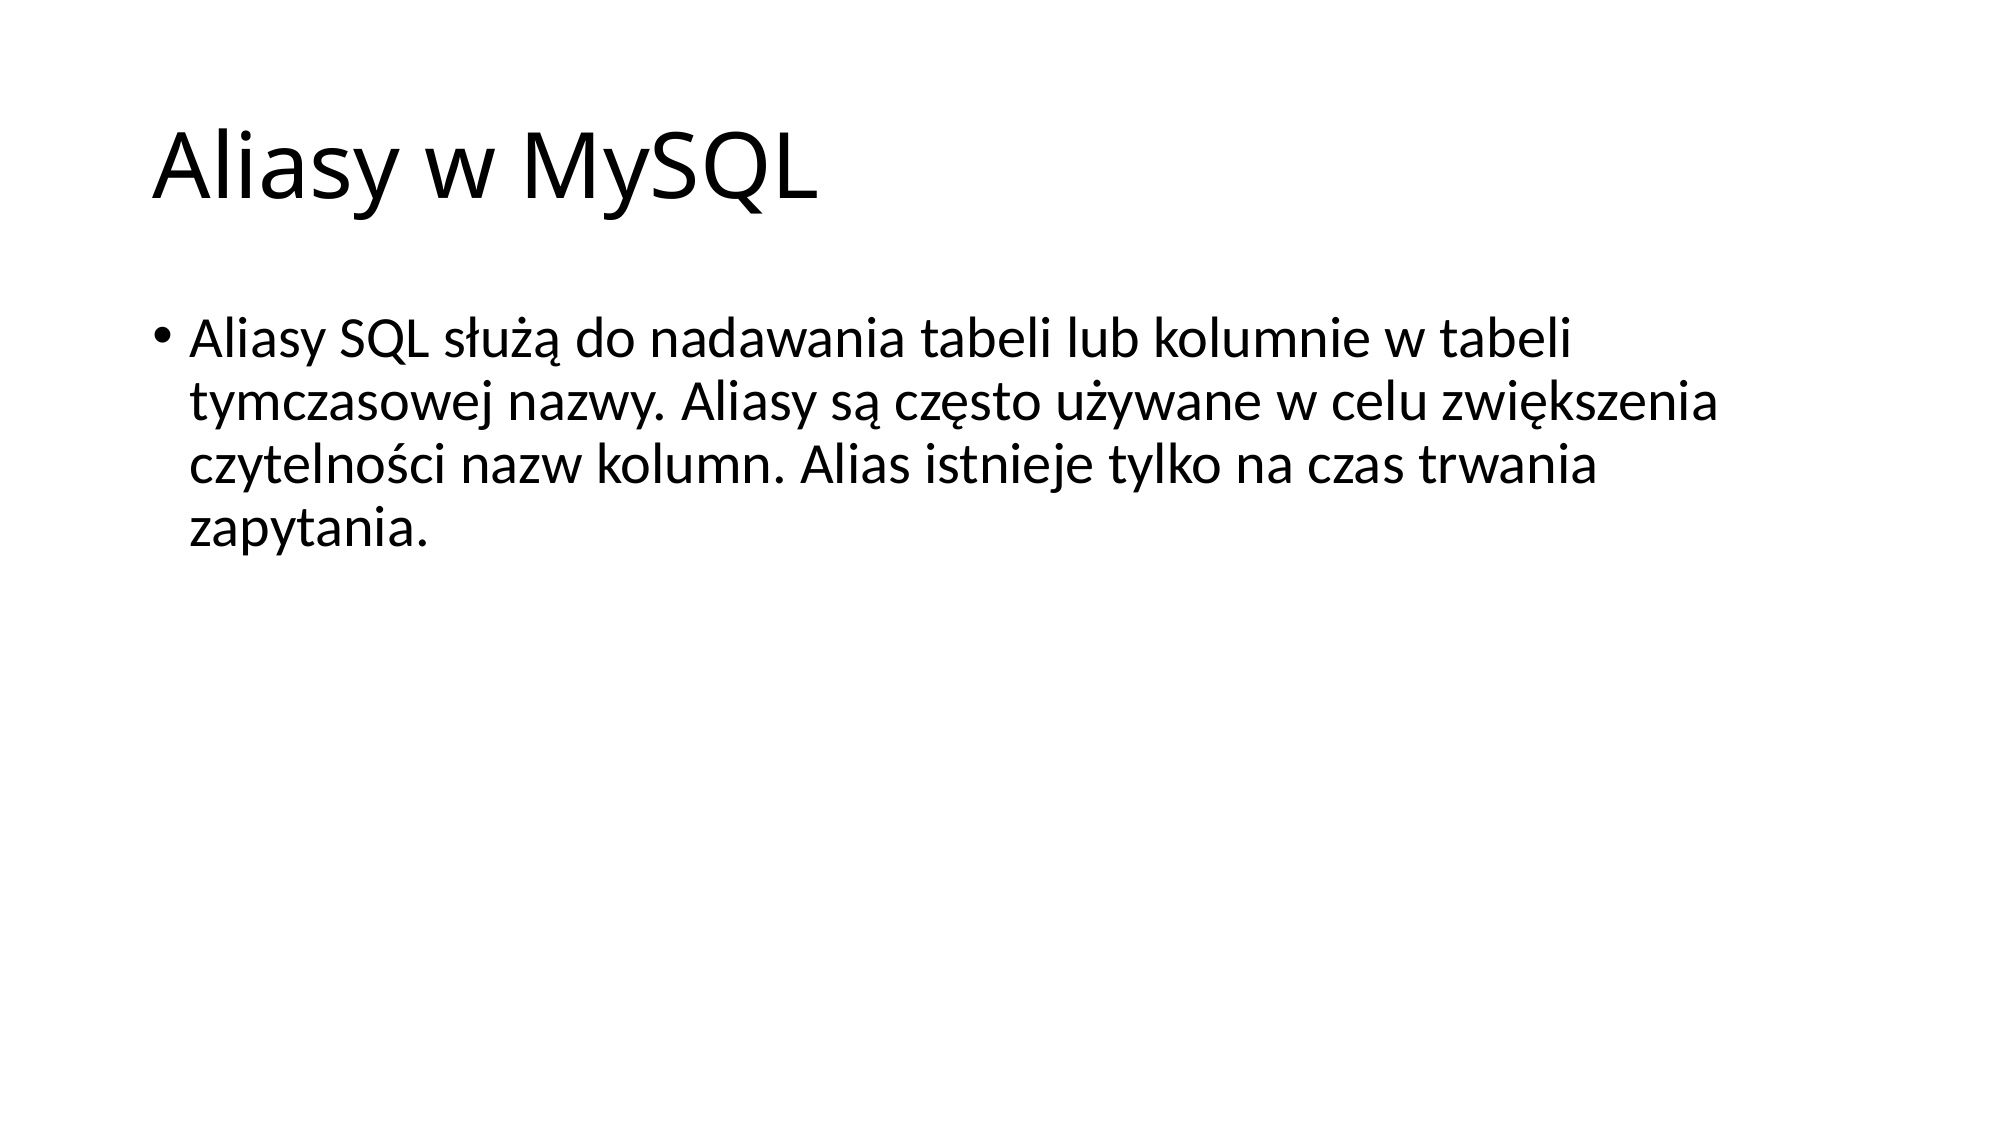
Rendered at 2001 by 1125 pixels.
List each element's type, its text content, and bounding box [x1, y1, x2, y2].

title Aliasy w MySQL [137, 59, 1863, 278]
list Aliasy SQL służą do nadawania tabeli lub kolumnie w tabeli tymczasowej nazwy. Aliasy są często używane w celu zwiększenia czytelności nazw kolumn. Alias istnieje tylko na czas trwania zapytania. [137, 299, 1863, 1014]
